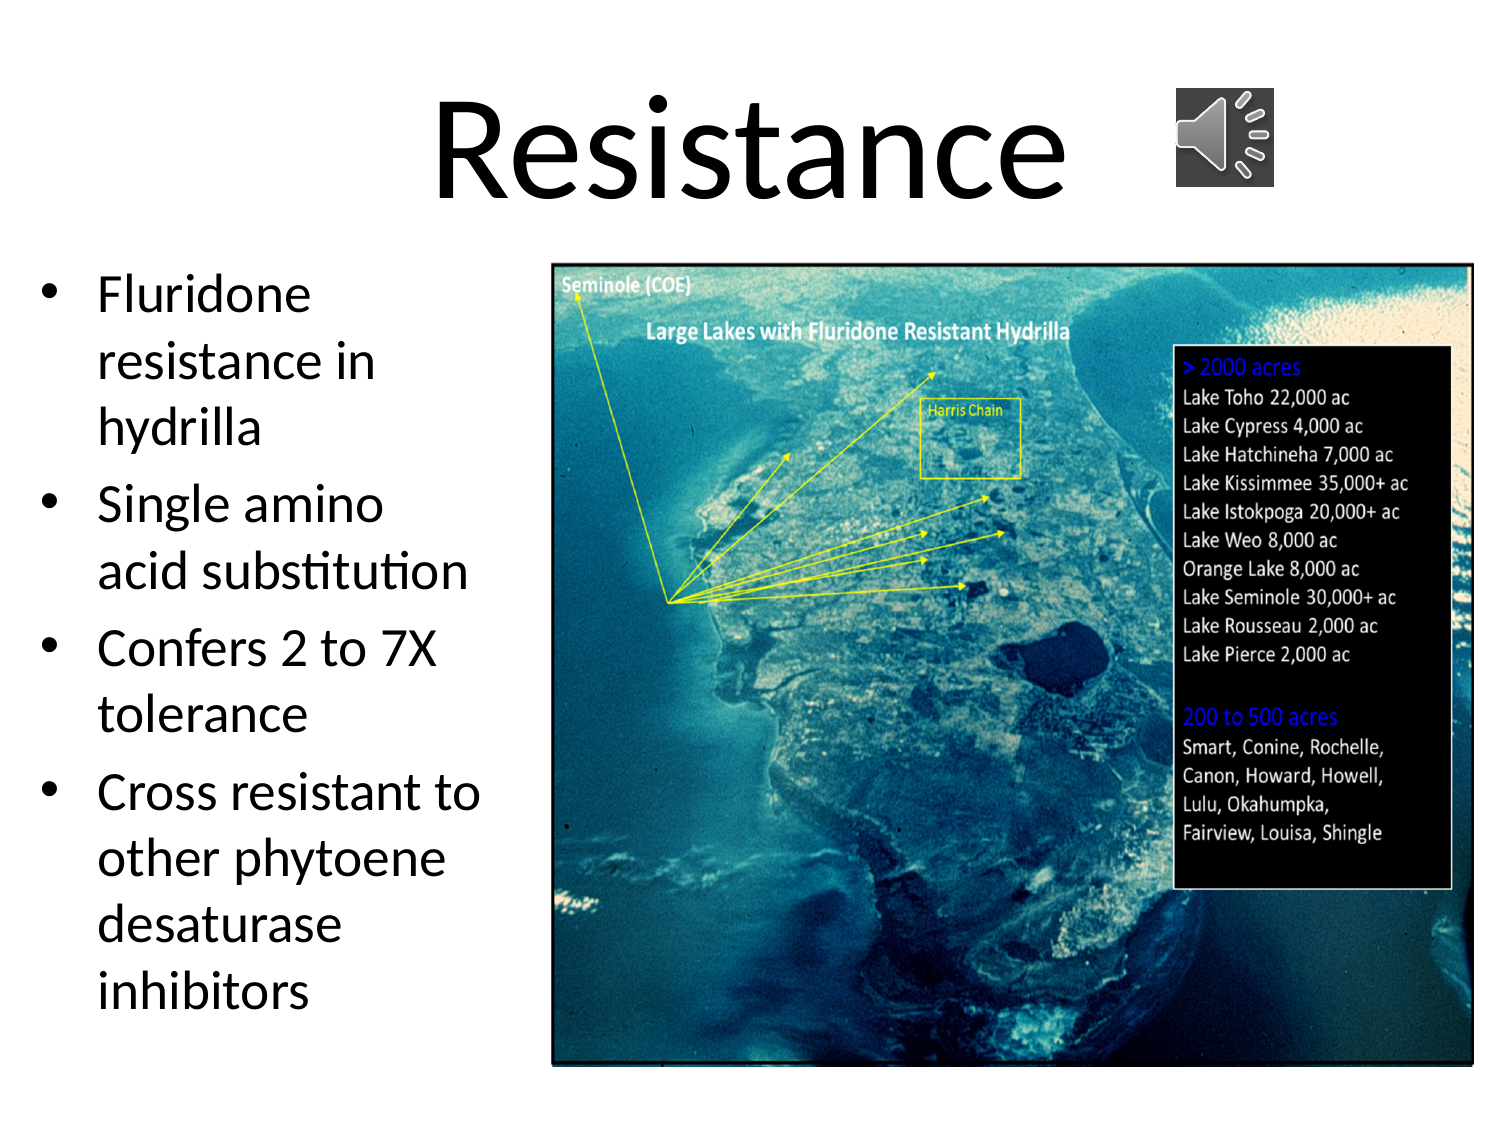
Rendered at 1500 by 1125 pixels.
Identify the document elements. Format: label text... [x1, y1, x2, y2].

picture [1174, 87, 1276, 188]
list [549, 262, 1474, 1068]
list Fluridone resistance in hydrilla Single amino acid substitution Confers 2 to 7X tolerance Cross resistant to other phytoene desaturase inhibitors [24, 249, 500, 1063]
title Resistance [75, 45, 1425, 233]
